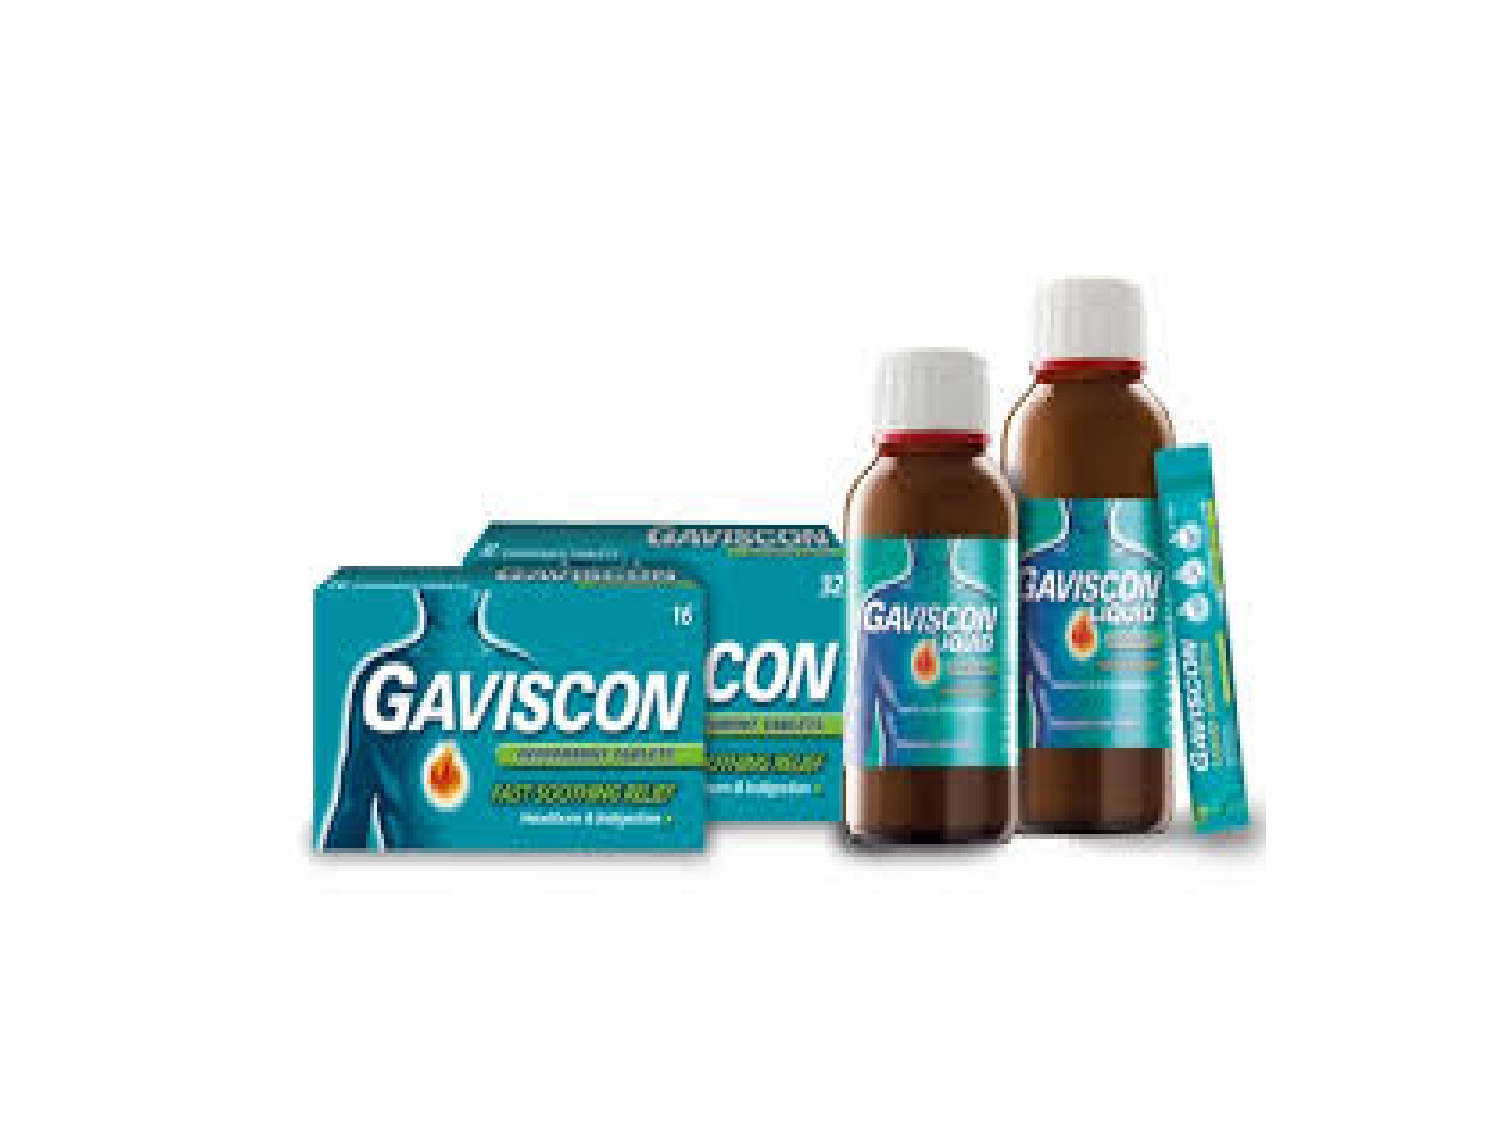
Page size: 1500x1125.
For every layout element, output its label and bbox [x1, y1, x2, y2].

picture [280, 93, 1266, 926]
